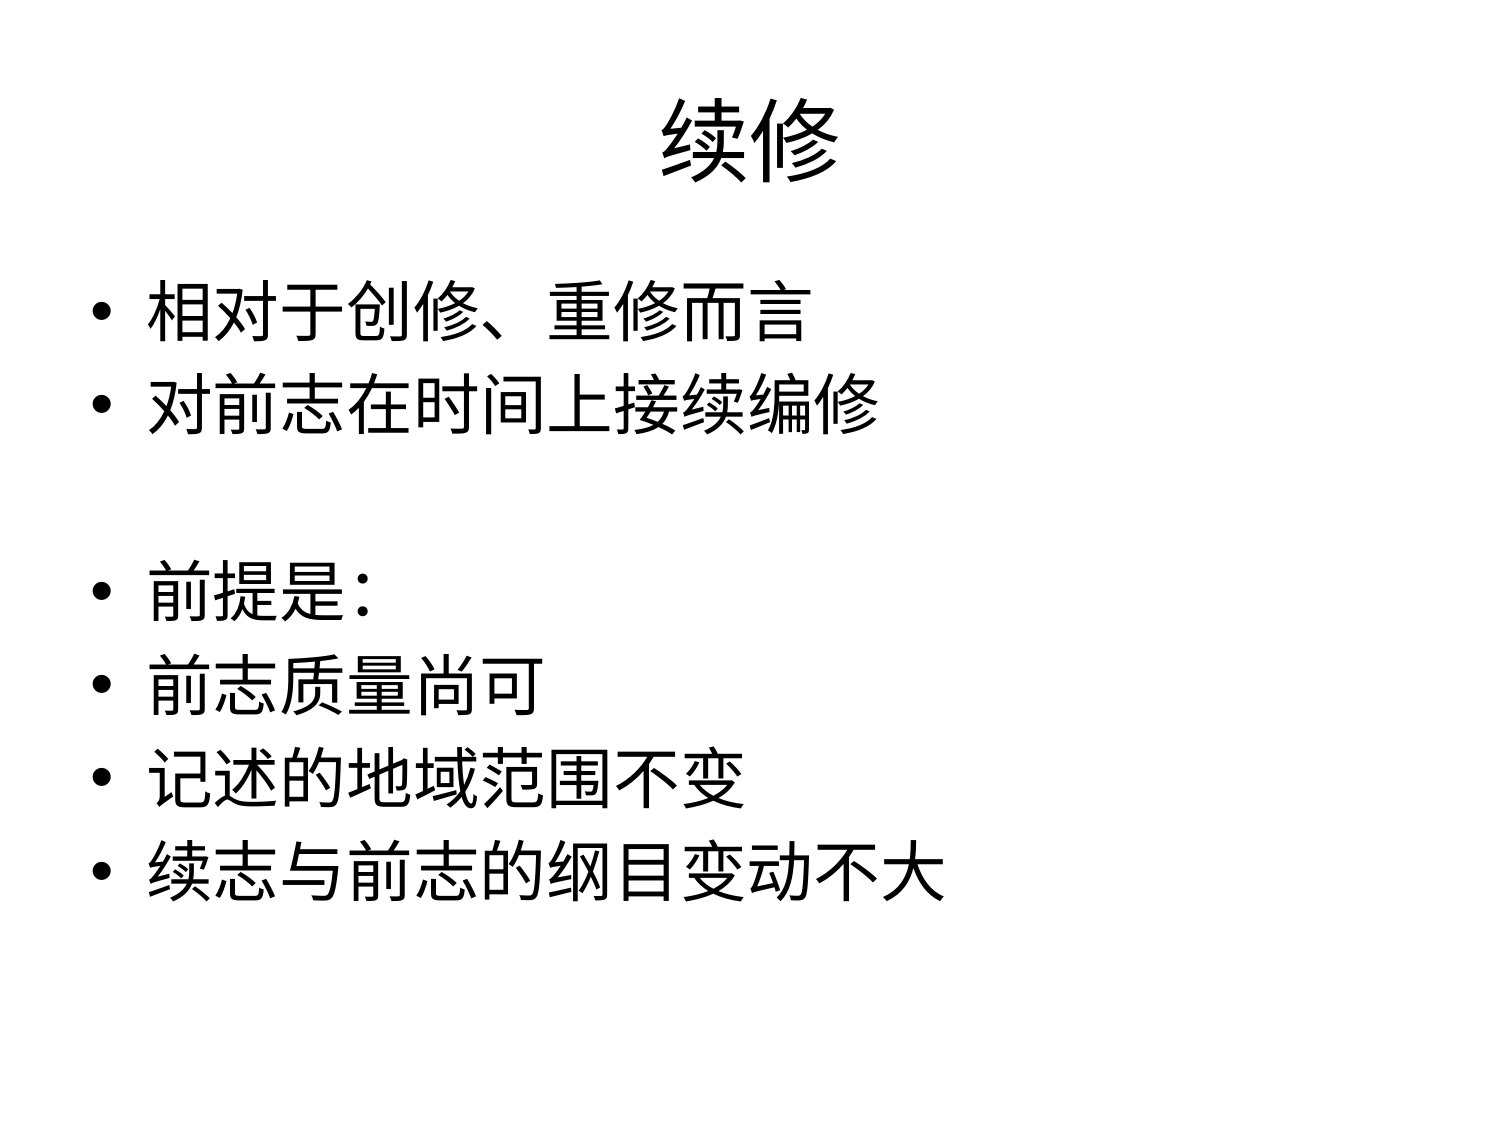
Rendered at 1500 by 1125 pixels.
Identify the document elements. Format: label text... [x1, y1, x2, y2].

list 相对于创修、重修而言 对前志在时间上接续编修 前提是： 前志质量尚可 记述的地域范围不变 续志与前志的纲目变动不大 [75, 262, 1425, 1005]
title 续修 [75, 45, 1425, 233]
